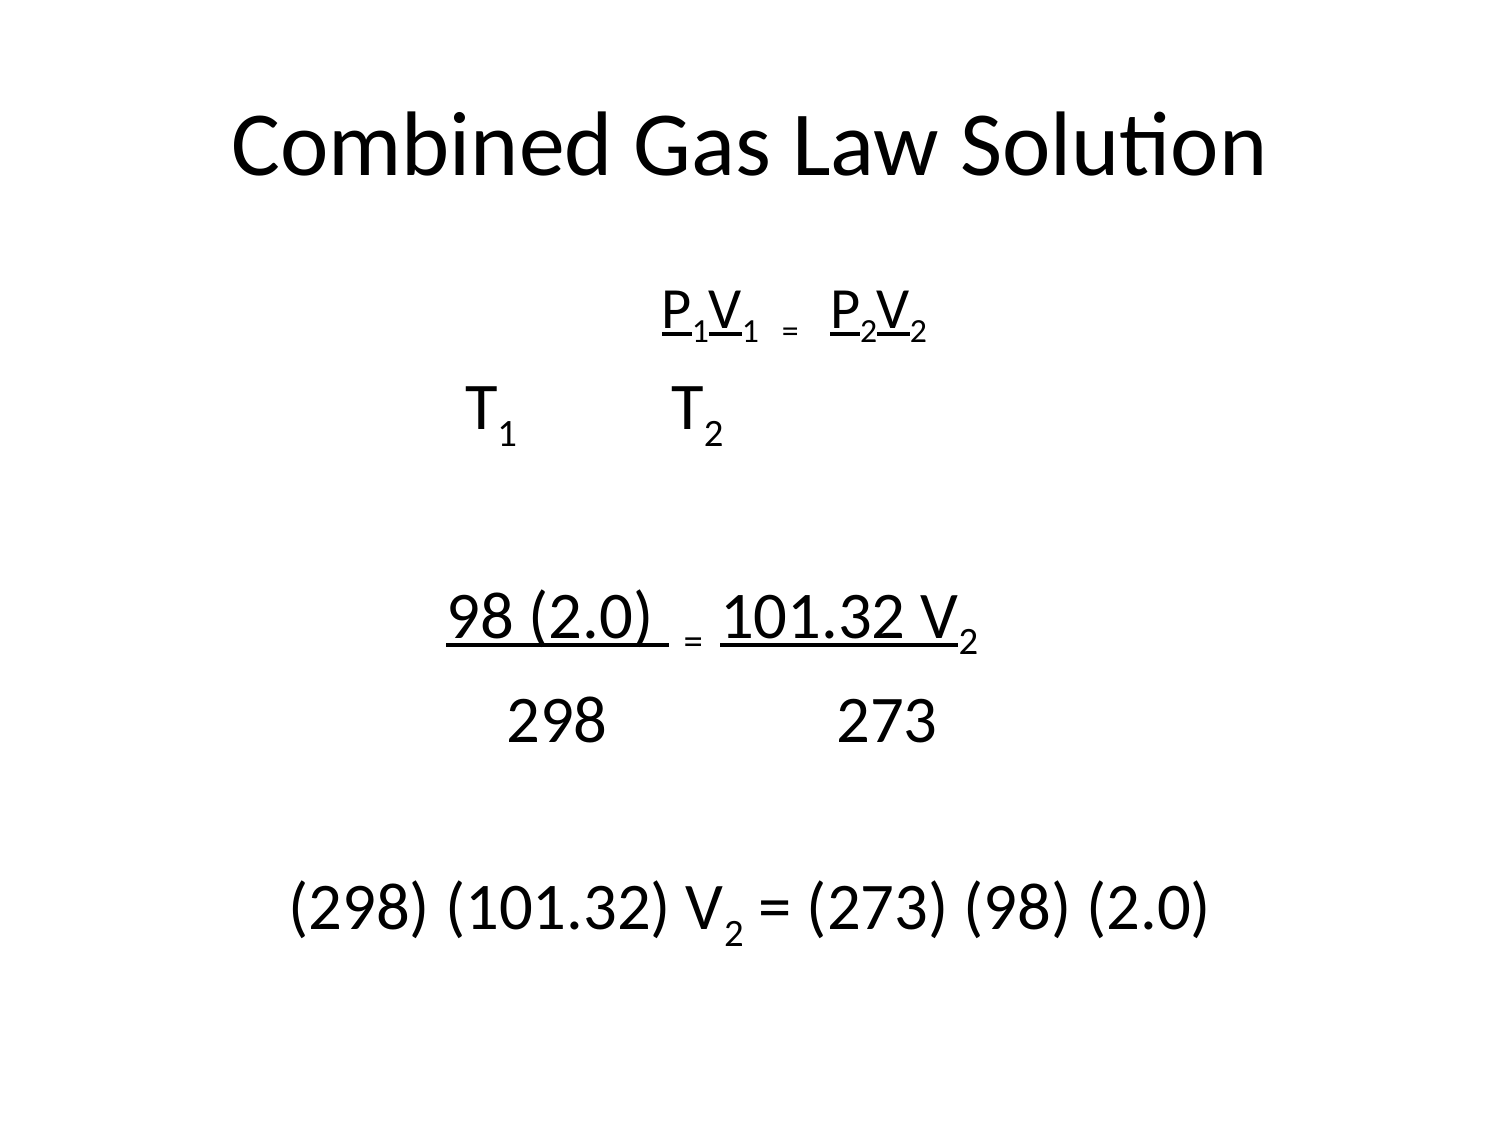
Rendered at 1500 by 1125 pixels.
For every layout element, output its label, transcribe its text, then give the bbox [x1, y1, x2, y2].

title Combined Gas Law Solution [75, 45, 1425, 233]
list P1V1 = P2V2 T1 T2 98 (2.0) = 101.32 V2 298 273 (298) (101.32) V2 = (273) (98) (2.0) [75, 262, 1425, 1005]
